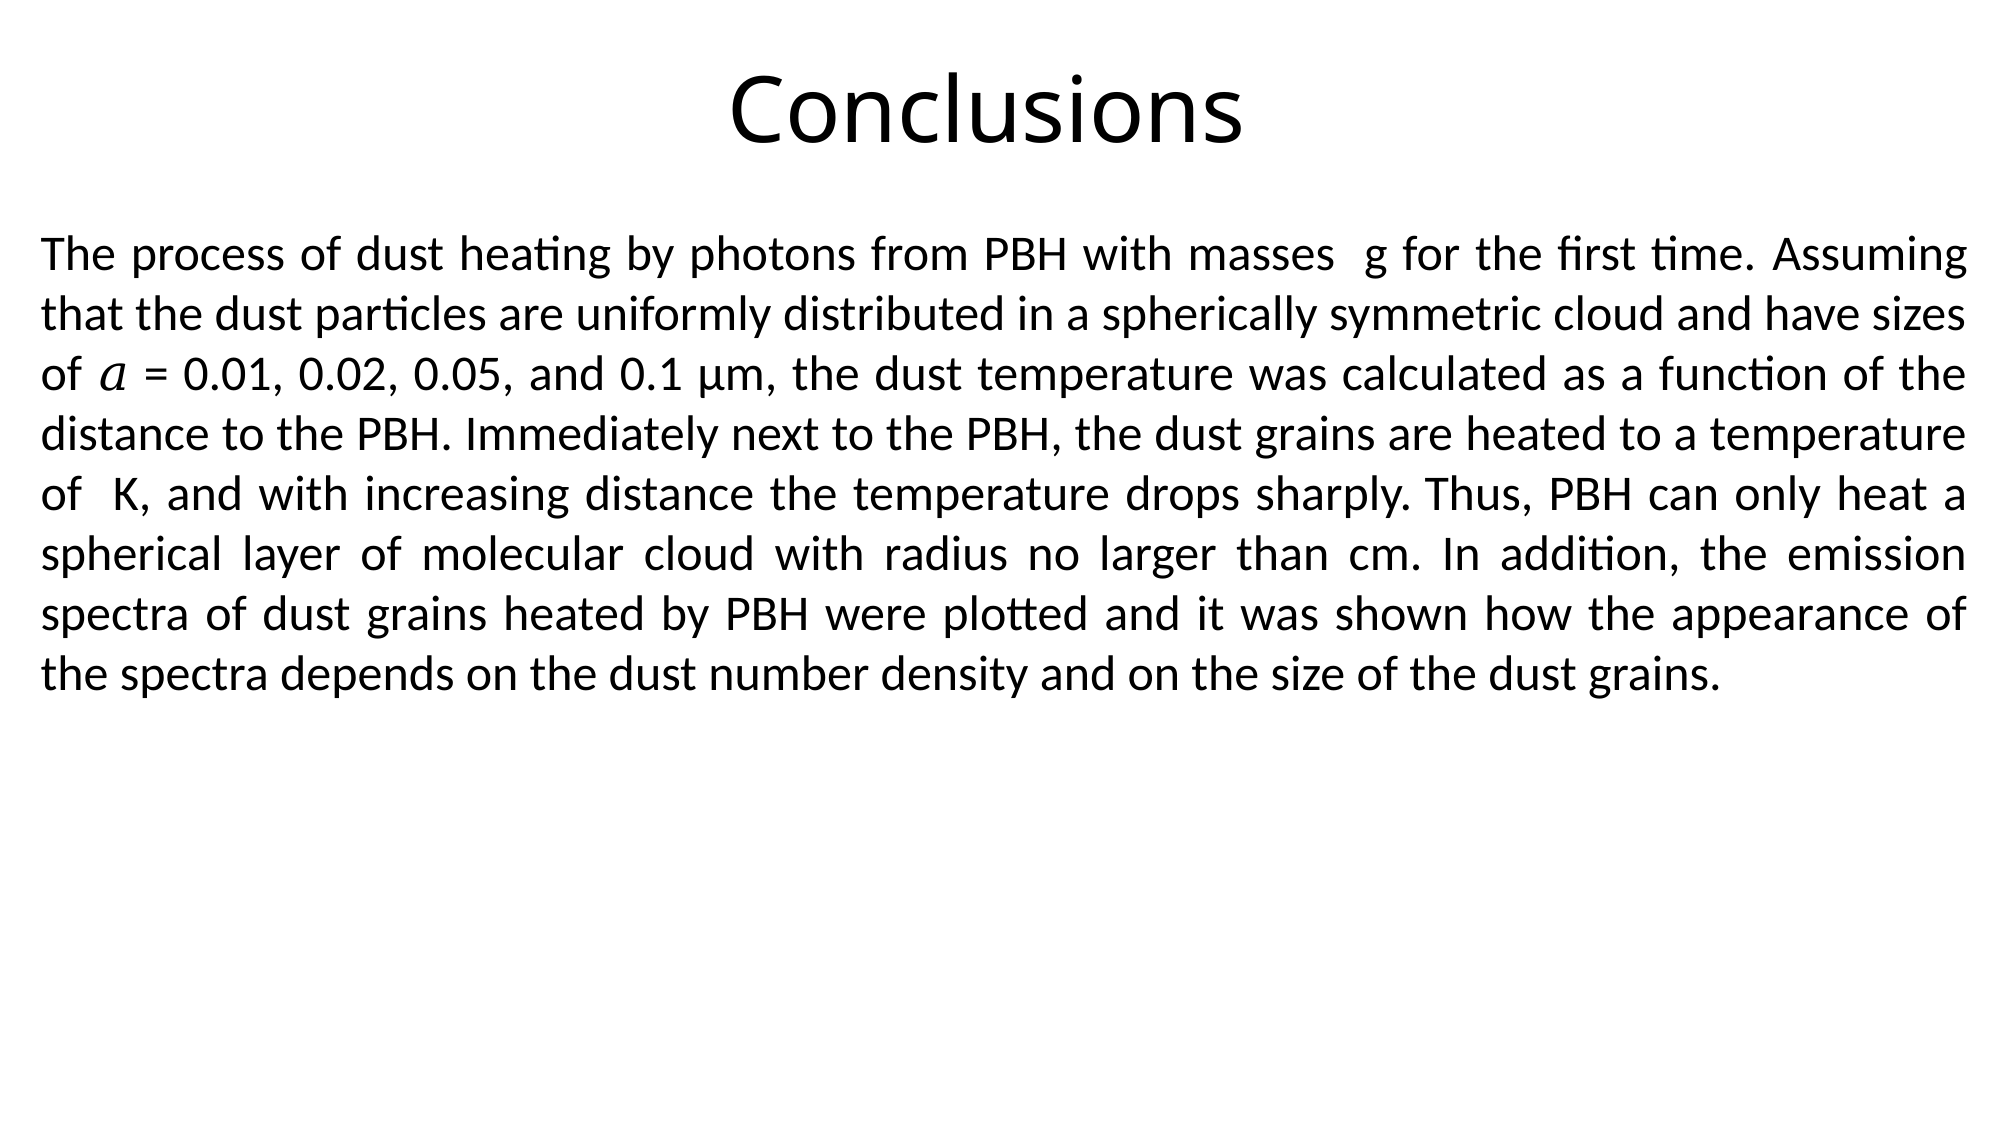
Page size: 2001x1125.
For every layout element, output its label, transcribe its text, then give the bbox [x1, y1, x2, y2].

title Conclusions [161, 45, 1812, 180]
